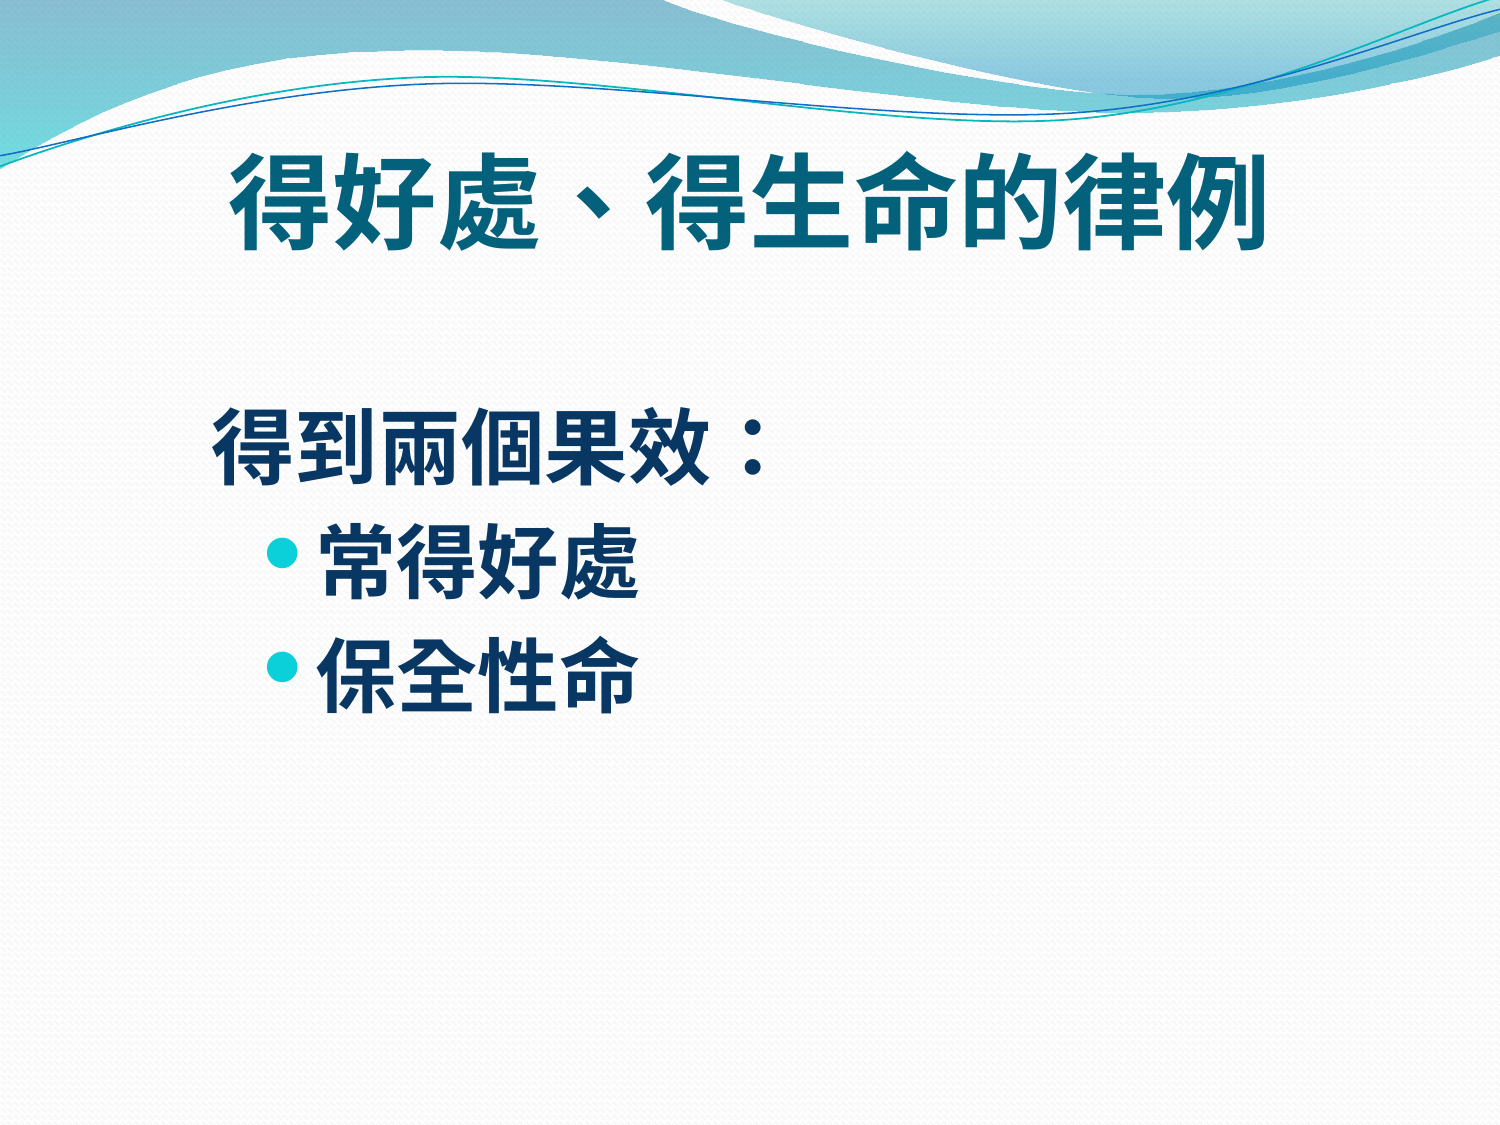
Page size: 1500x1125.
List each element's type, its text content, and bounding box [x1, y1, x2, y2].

list 得到兩個果效： 常得好處 保全性命 [87, 387, 1438, 913]
title 得好處、得生命的律例 [75, 75, 1425, 263]
